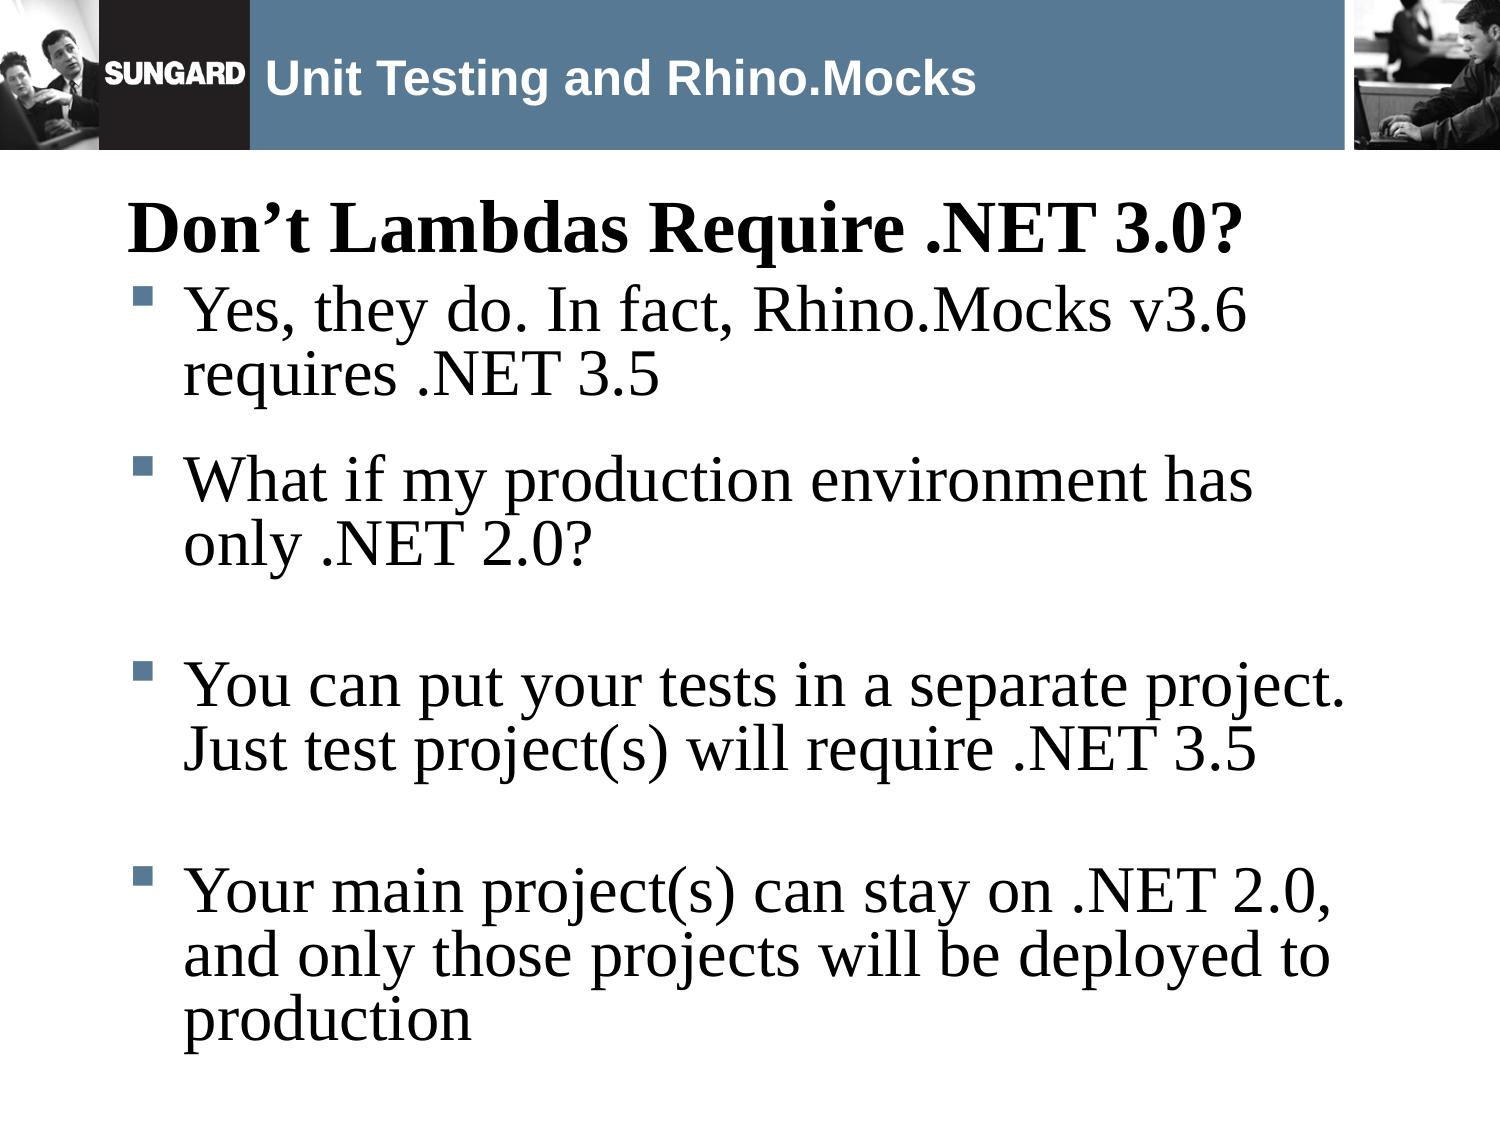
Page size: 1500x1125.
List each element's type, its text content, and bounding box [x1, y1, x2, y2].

picture [0, 0, 249, 150]
picture [1355, 0, 1500, 150]
list Don’t Lambdas Require .NET 3.0? Yes, they do. In fact, Rhino.Mocks v3.6 requires .NET 3.5 What if my production environment has only .NET 2.0? You can put your tests in a separate project. Just test project(s) will require .NET 3.5 Your main project(s) can stay on .NET 2.0, and only those projects will be deployed to production [112, 187, 1388, 1088]
title Unit Testing and Rhino.Mocks [249, 0, 1345, 151]
